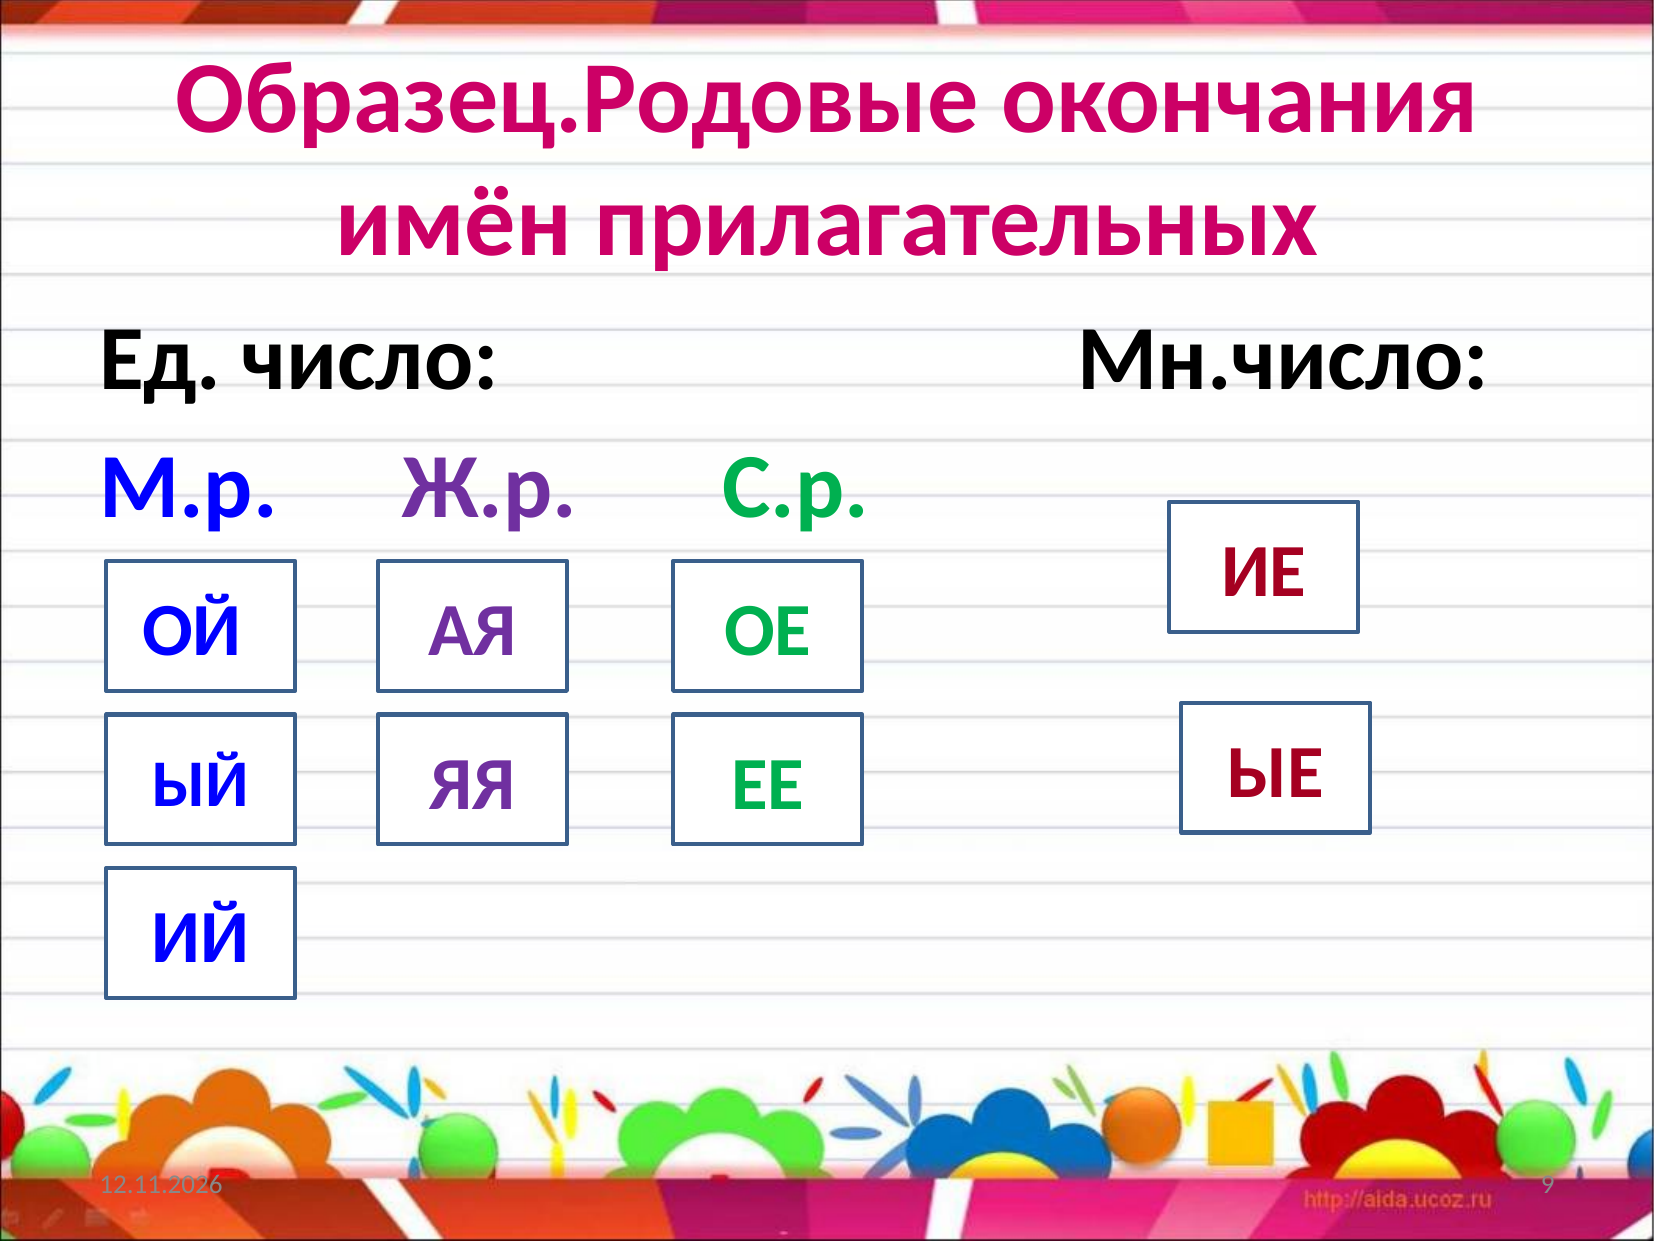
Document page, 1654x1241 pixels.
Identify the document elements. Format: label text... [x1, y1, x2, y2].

text_box ЕЕ [671, 712, 864, 846]
picture [0, 0, 1654, 1241]
slide_number 9 [1184, 1149, 1572, 1216]
text_box ЯЯ [376, 712, 569, 846]
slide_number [82, 1149, 469, 1216]
text_box АЯ [376, 559, 569, 693]
text_box ЫЕ [1179, 701, 1372, 835]
text_box ОЙ [104, 559, 297, 693]
text_box ЫЙ [104, 712, 297, 846]
title Образец.Родовые окончания имён прилагательных [82, 49, 1572, 257]
text_box ИЕ [1167, 500, 1360, 634]
list Ед. число: Мн.число: М.р. Ж.р. С.р. [82, 289, 1572, 1176]
text_box ИЙ [104, 866, 297, 1000]
text_box ОЕ [671, 559, 864, 693]
